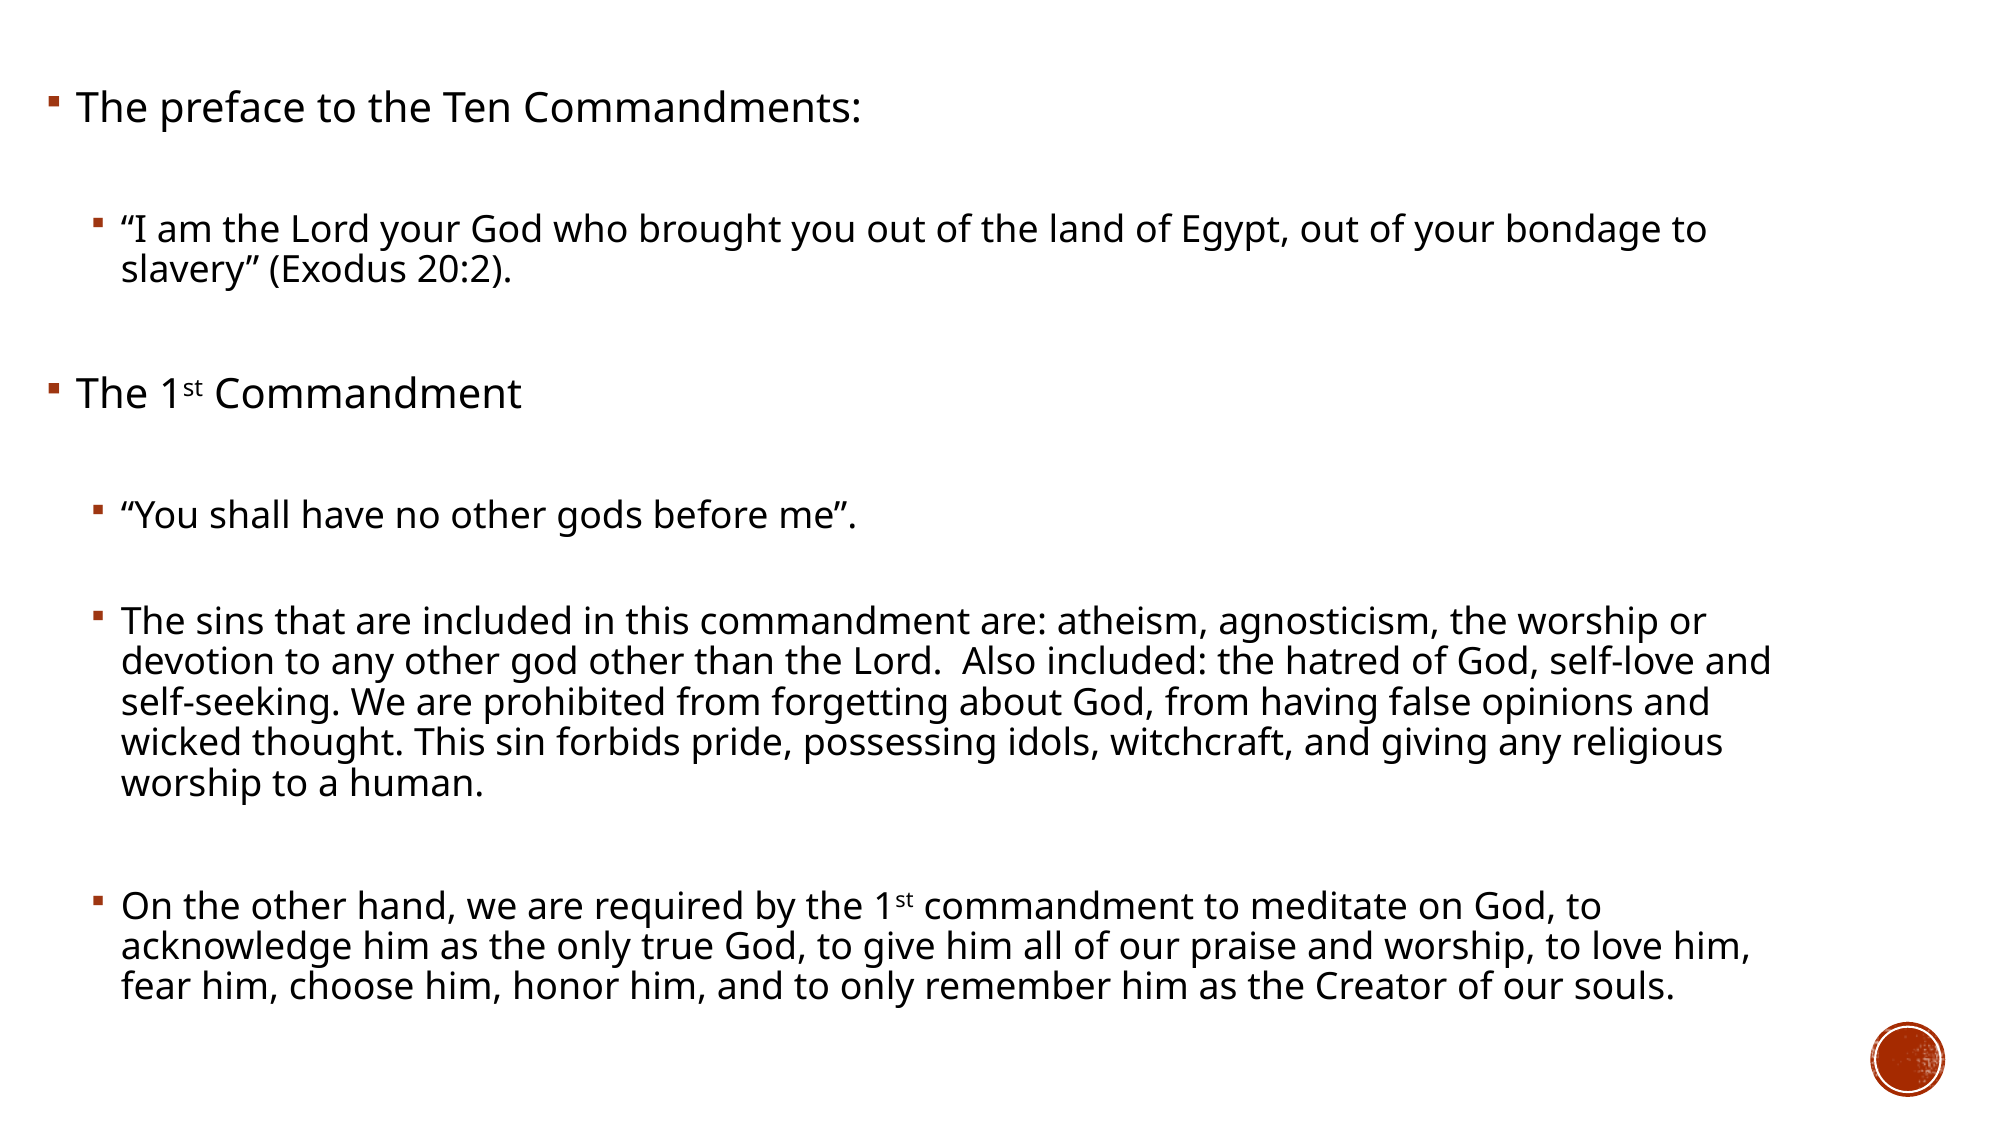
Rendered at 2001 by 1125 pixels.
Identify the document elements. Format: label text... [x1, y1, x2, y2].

list The preface to the Ten Commandments: “I am the Lord your God who brought you out of the land of Egypt, out of your bondage to slavery” (Exodus 20:2). The 1st Commandment “You shall have no other gods before me”. The sins that are included in this commandment are: atheism, agnosticism, the worship or devotion to any other god other than the Lord. Also included: the hatred of God, self-love and self-seeking. We are prohibited from forgetting about God, from having false opinions and wicked thought. This sin forbids pride, possessing idols, witchcraft, and giving any religious worship to a human. On the other hand, we are required by the 1st commandment to meditate on God, to acknowledge him as the only true God, to give him all of our praise and worship, to love him, fear him, choose him, honor him, and to only remember him as the Creator of our souls. [30, 78, 1826, 1013]
